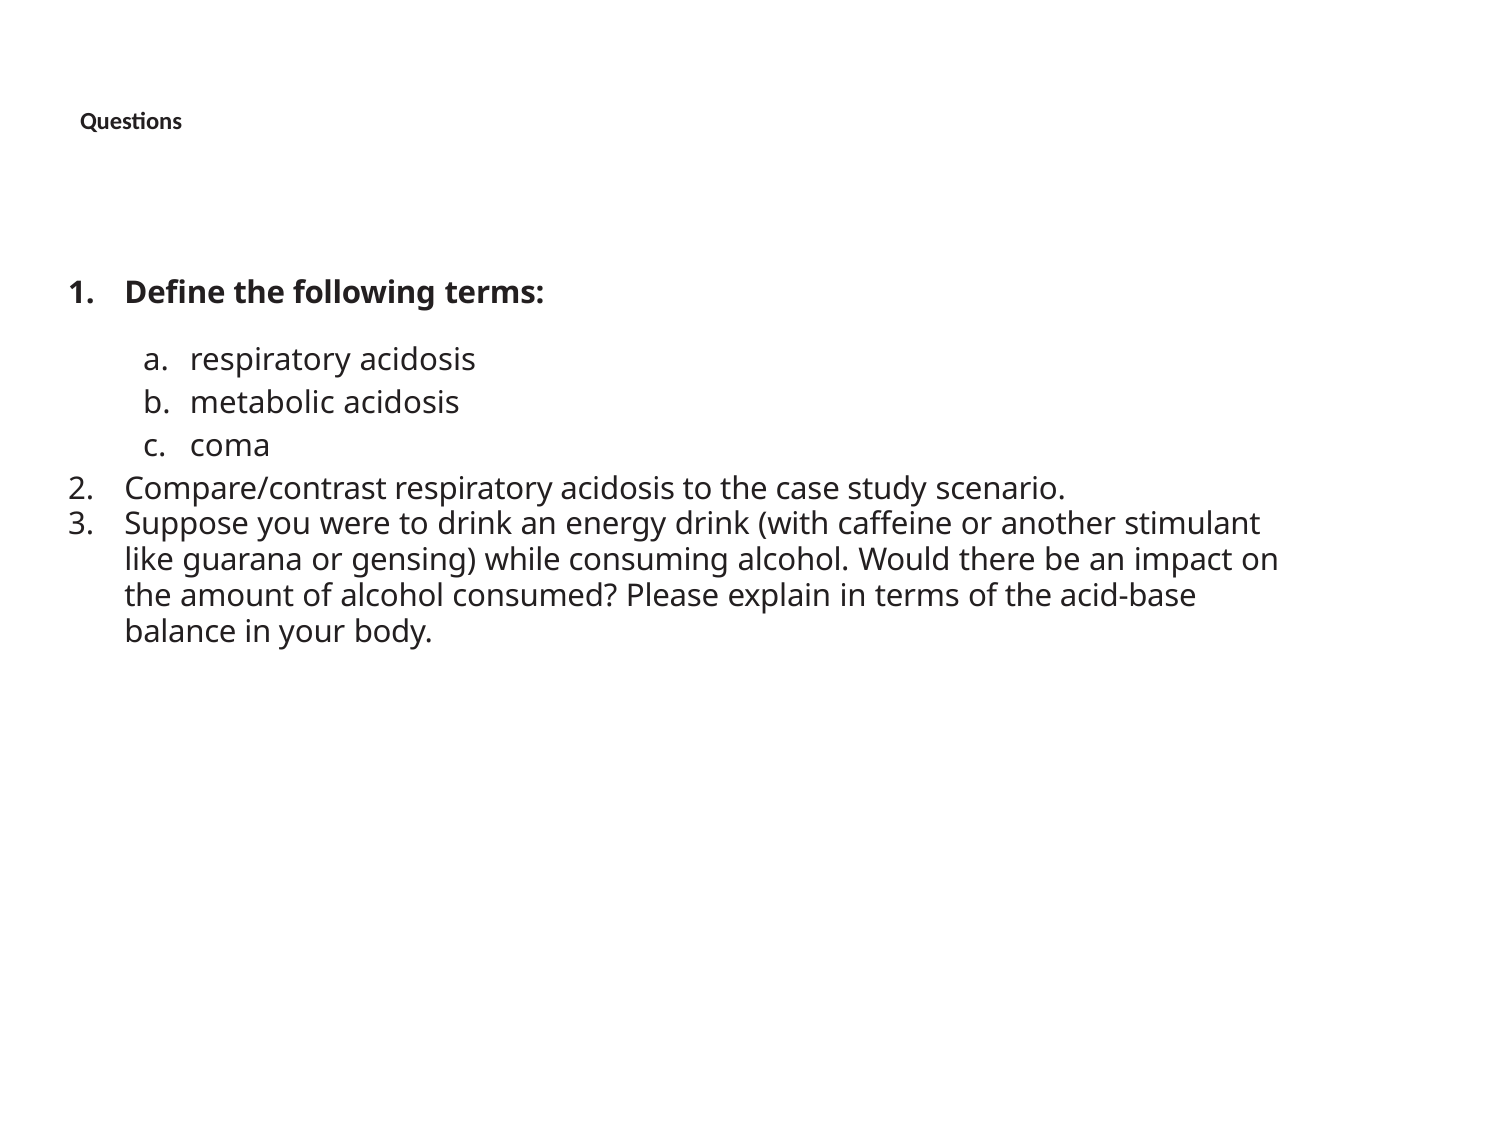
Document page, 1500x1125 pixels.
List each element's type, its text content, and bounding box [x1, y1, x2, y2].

title Questions [64, 90, 1463, 184]
list Define the following terms: respiratory acidosis metabolic acidosis coma Compare/contrast respiratory acidosis to the case study scenario. Suppose you were to drink an energy drink (with caffeine or another stimulant like guarana or gensing) while consuming alcohol. Would there be an impact on the amount of alcohol consumed? Please explain in terms of the acid-base balance in your body. [53, 267, 1341, 846]
